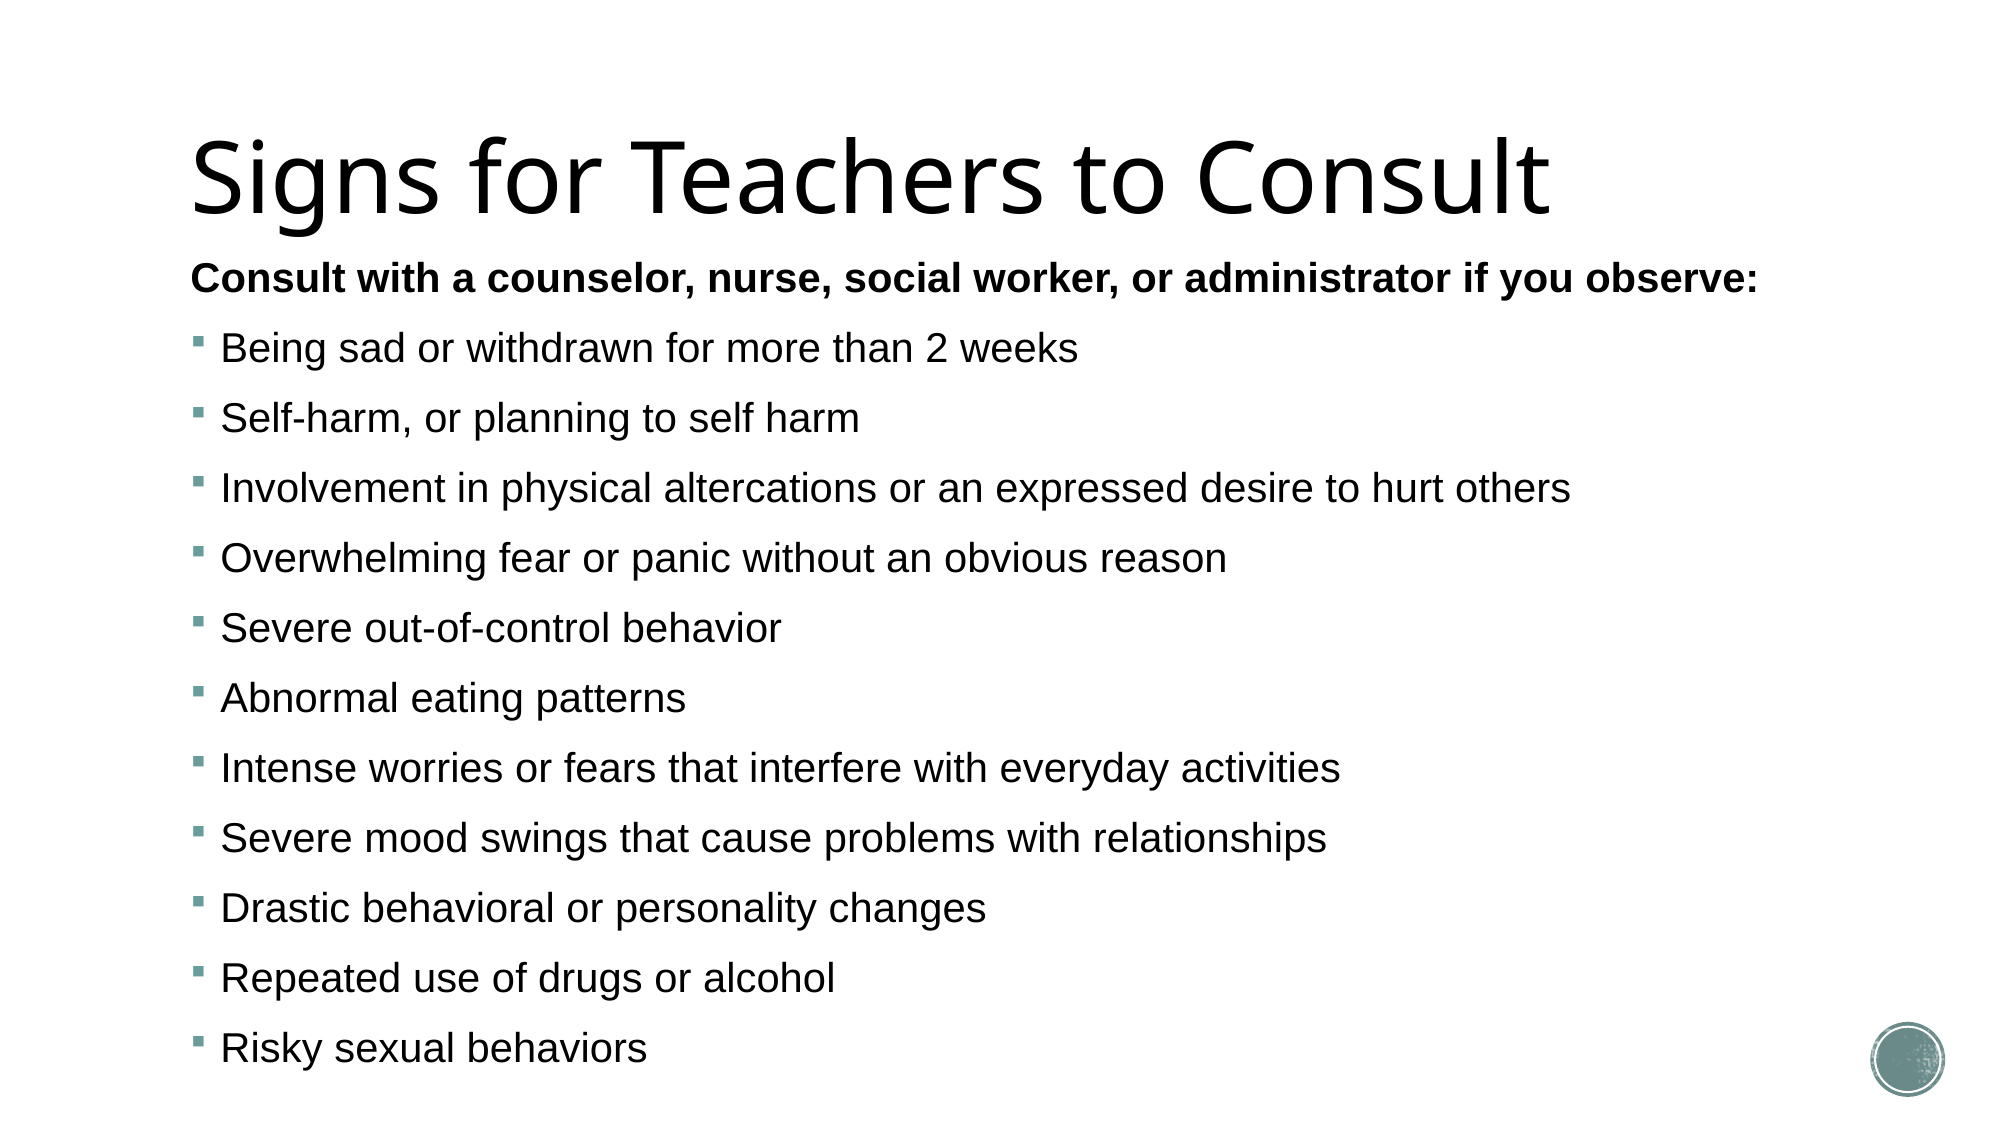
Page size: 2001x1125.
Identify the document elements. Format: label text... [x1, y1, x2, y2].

list Consult with a counselor, nurse, social worker, or administrator if you observe: Being sad or withdrawn for more than 2 weeks Self-harm, or planning to self harm Involvement in physical altercations or an expressed desire to hurt others Overwhelming fear or panic without an obvious reason Severe out-of-control behavior Abnormal eating patterns Intense worries or fears that interfere with everyday activities Severe mood swings that cause problems with relationships Drastic behavioral or personality changes Repeated use of drugs or alcohol Risky sexual behaviors [175, 249, 1826, 1080]
title Signs for Teachers to Consult [175, 79, 1826, 249]
